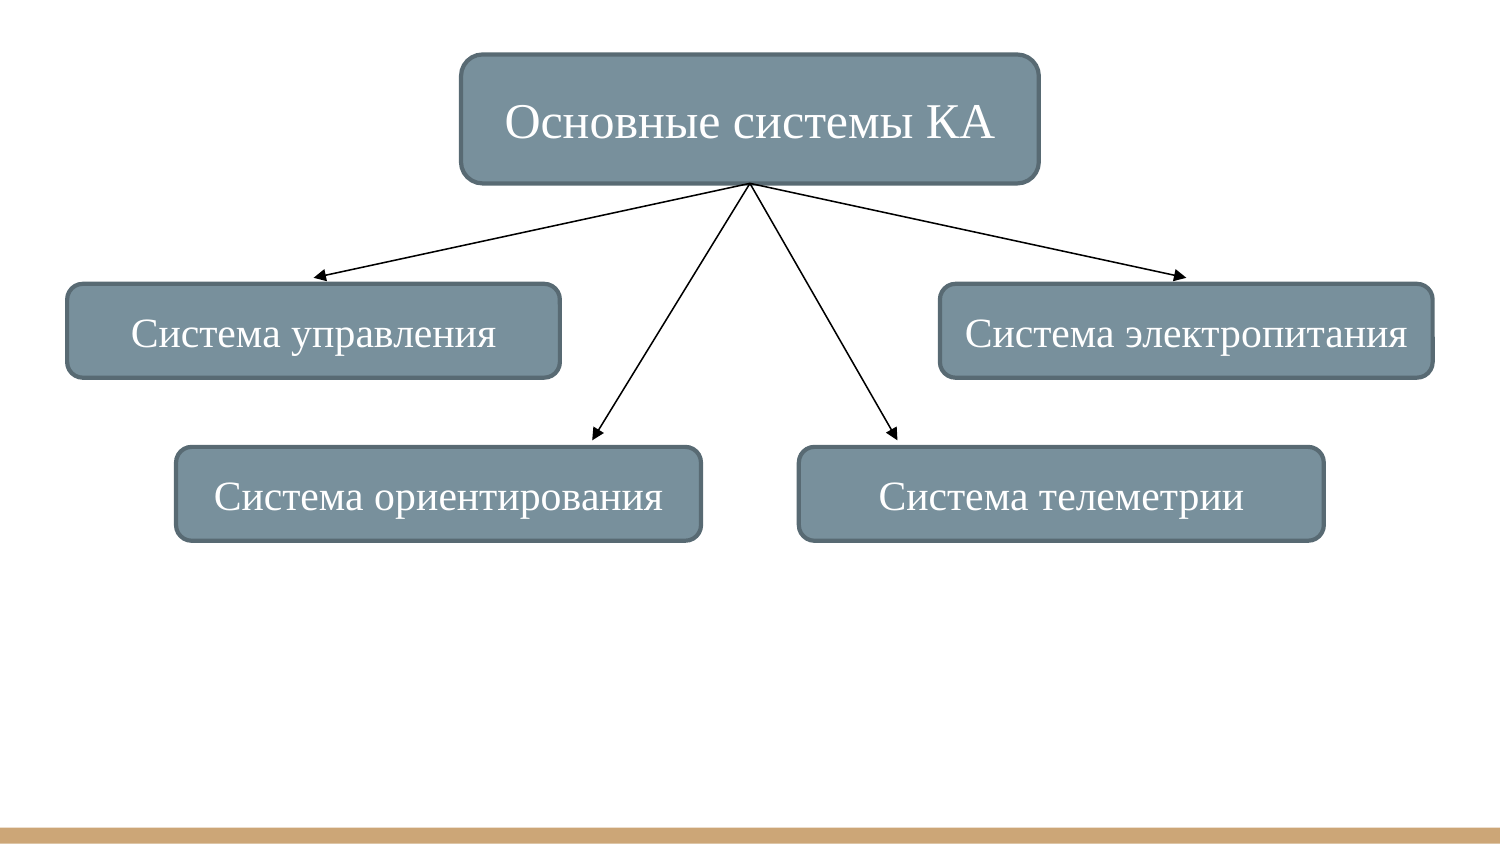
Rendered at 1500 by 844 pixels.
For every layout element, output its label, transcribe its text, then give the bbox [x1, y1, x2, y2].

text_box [591, 183, 745, 441]
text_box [749, 183, 1187, 279]
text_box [749, 285, 898, 441]
text_box Основные системы КА [458, 52, 1041, 181]
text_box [313, 183, 589, 279]
text_box Система управления [65, 281, 562, 380]
text_box Система телеметрии [796, 444, 1326, 543]
text_box Система электропитания [937, 281, 1435, 380]
text_box Система ориентирования [173, 444, 704, 543]
